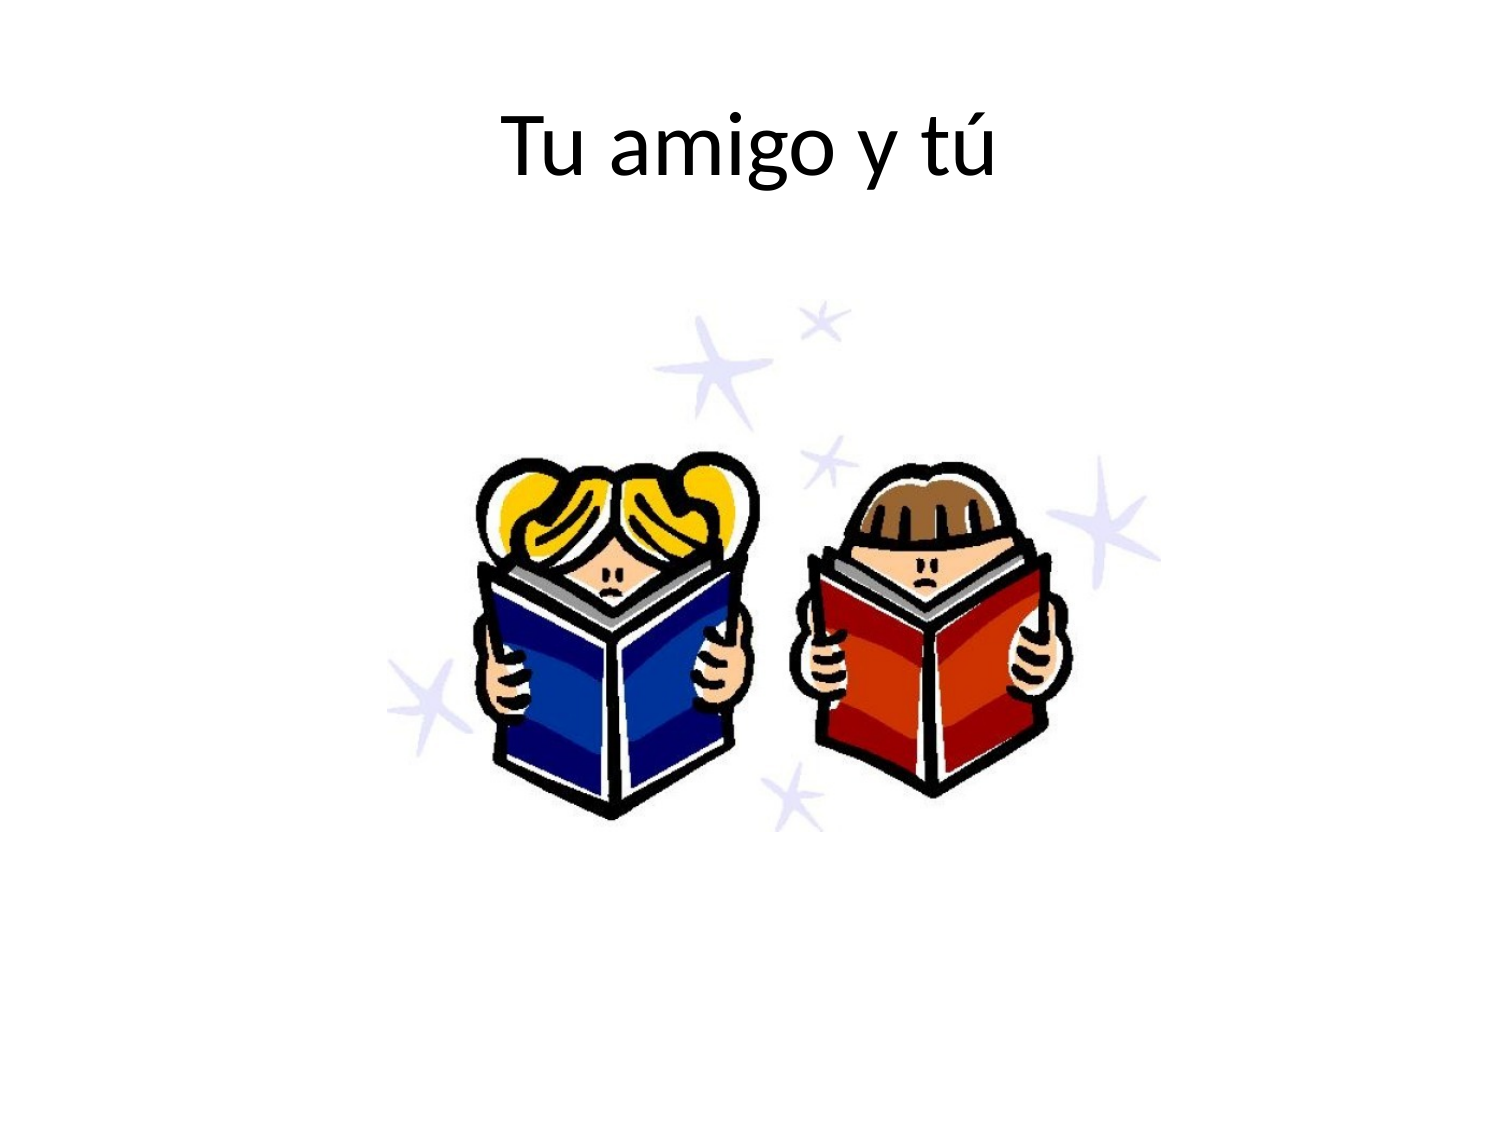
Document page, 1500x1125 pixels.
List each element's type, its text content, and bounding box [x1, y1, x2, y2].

title Tu amigo y tú [75, 45, 1425, 233]
picture [387, 299, 1162, 832]
